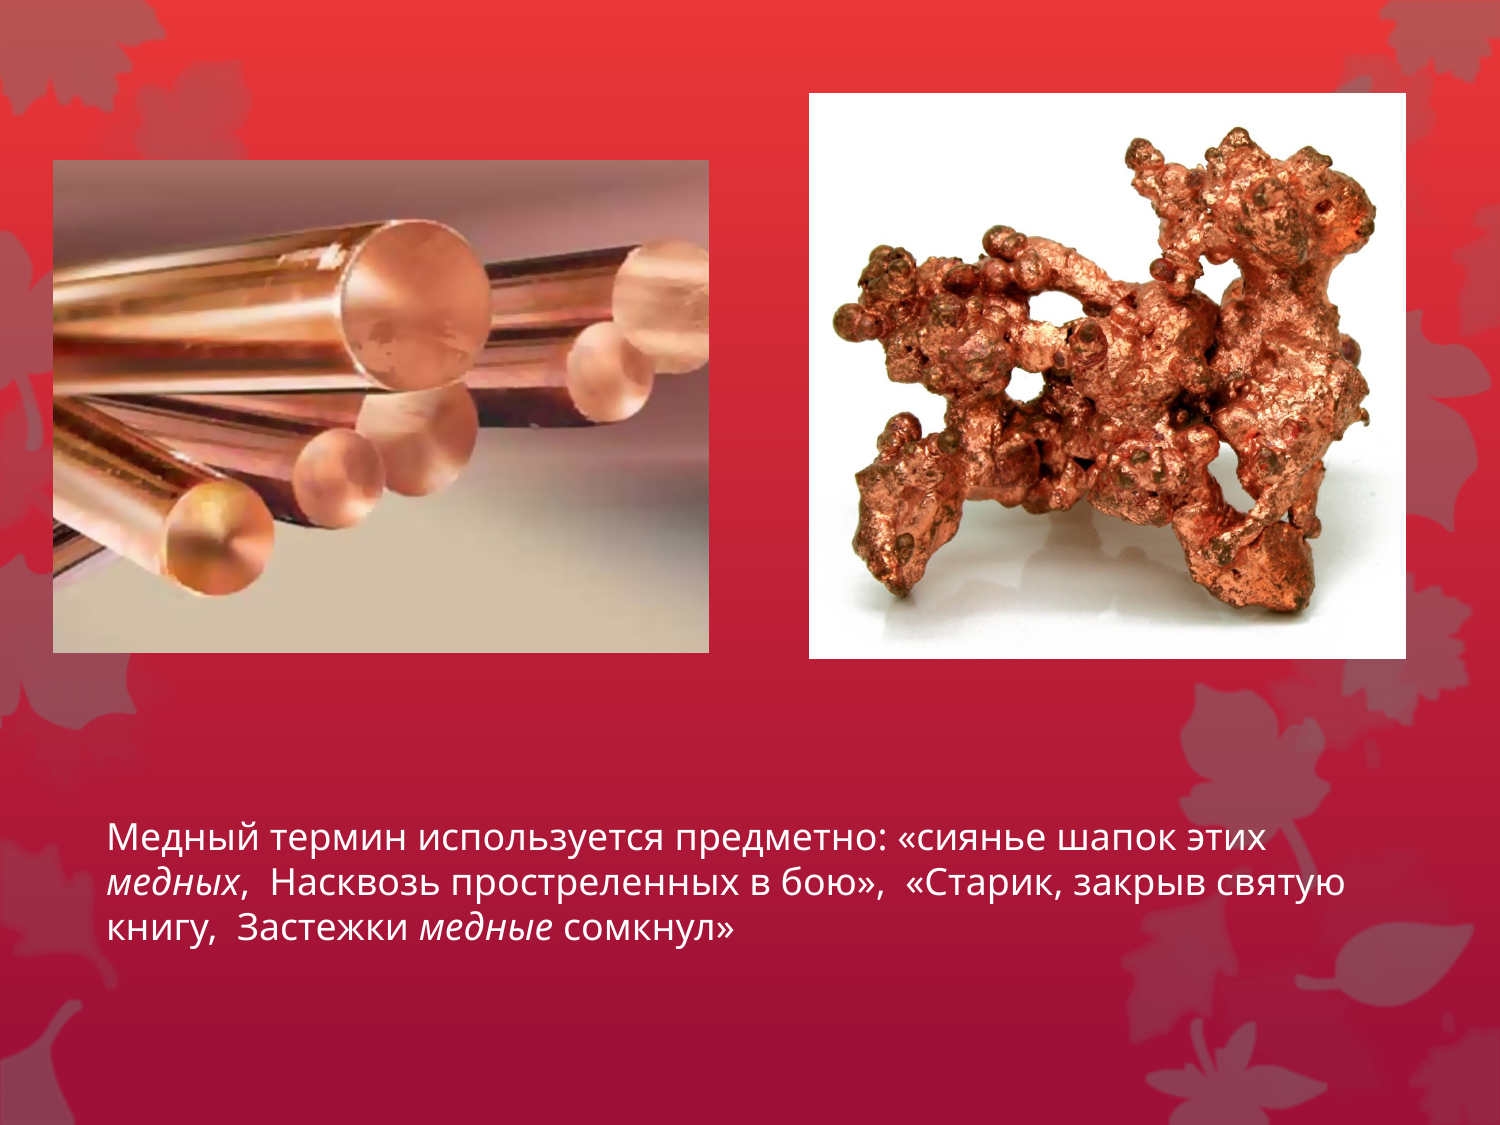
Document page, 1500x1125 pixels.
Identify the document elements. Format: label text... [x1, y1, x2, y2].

picture [52, 160, 709, 653]
picture [808, 93, 1407, 660]
text_box Медный термин используется предметно: «сиянье шапок этих медных, Насквозь простреленных в бою», «Старик, закрыв святую книгу, Застежки медные сомкнул» [91, 805, 1403, 956]
